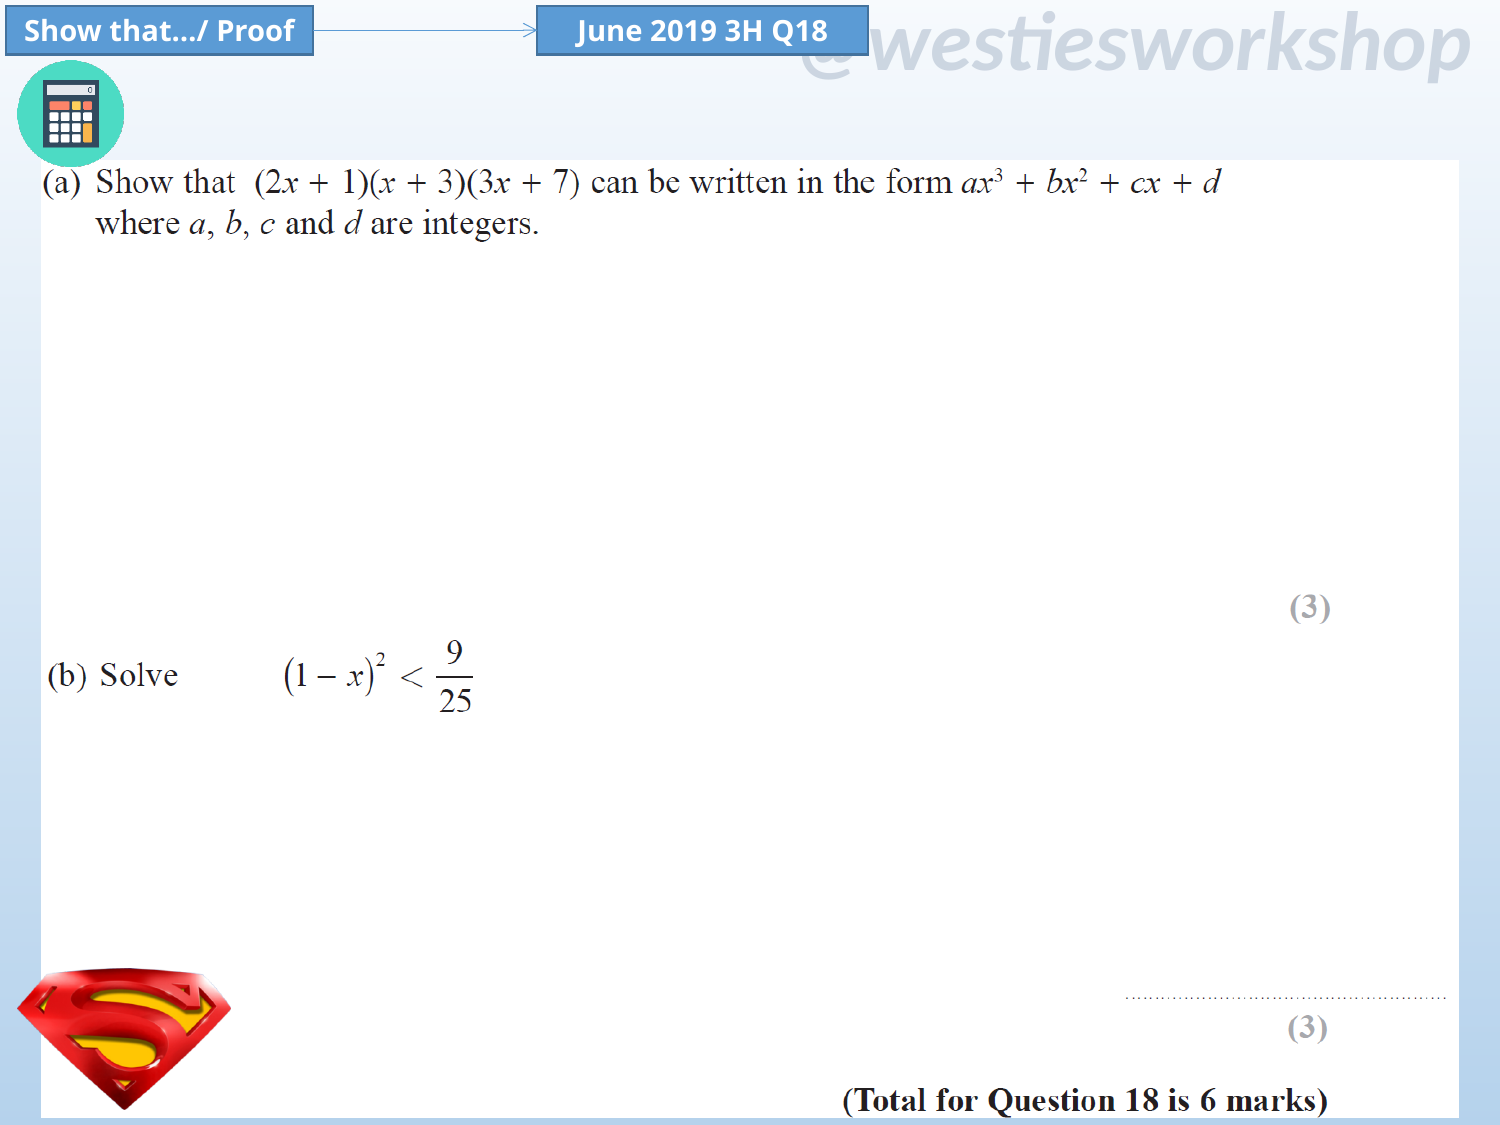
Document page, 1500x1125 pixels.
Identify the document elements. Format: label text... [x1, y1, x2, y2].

picture [17, 60, 1459, 1118]
text_box June 2019 3H Q18 [536, 5, 869, 56]
text_box Show that…/ Proof [5, 5, 314, 56]
